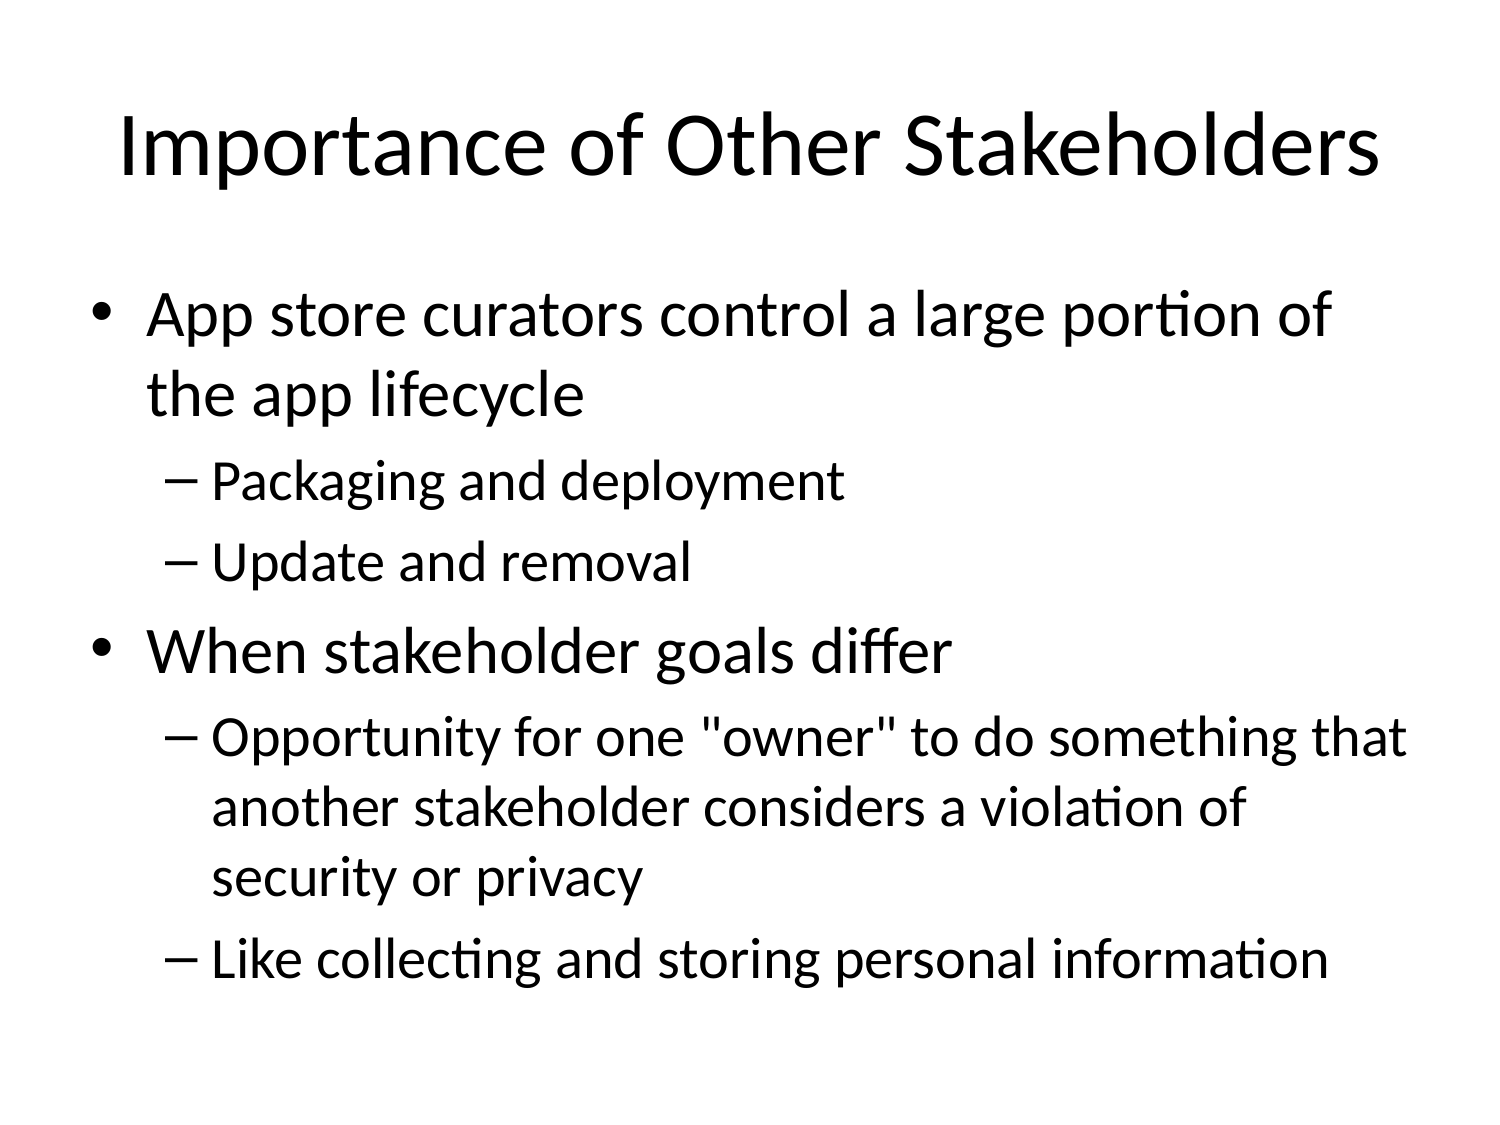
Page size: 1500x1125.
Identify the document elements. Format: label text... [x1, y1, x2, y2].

title Importance of Other Stakeholders [75, 45, 1425, 233]
list App store curators control a large portion of the app lifecycle Packaging and deployment Update and removal When stakeholder goals differ Opportunity for one "owner" to do something that another stakeholder considers a violation of security or privacy Like collecting and storing personal information [75, 262, 1425, 1005]
